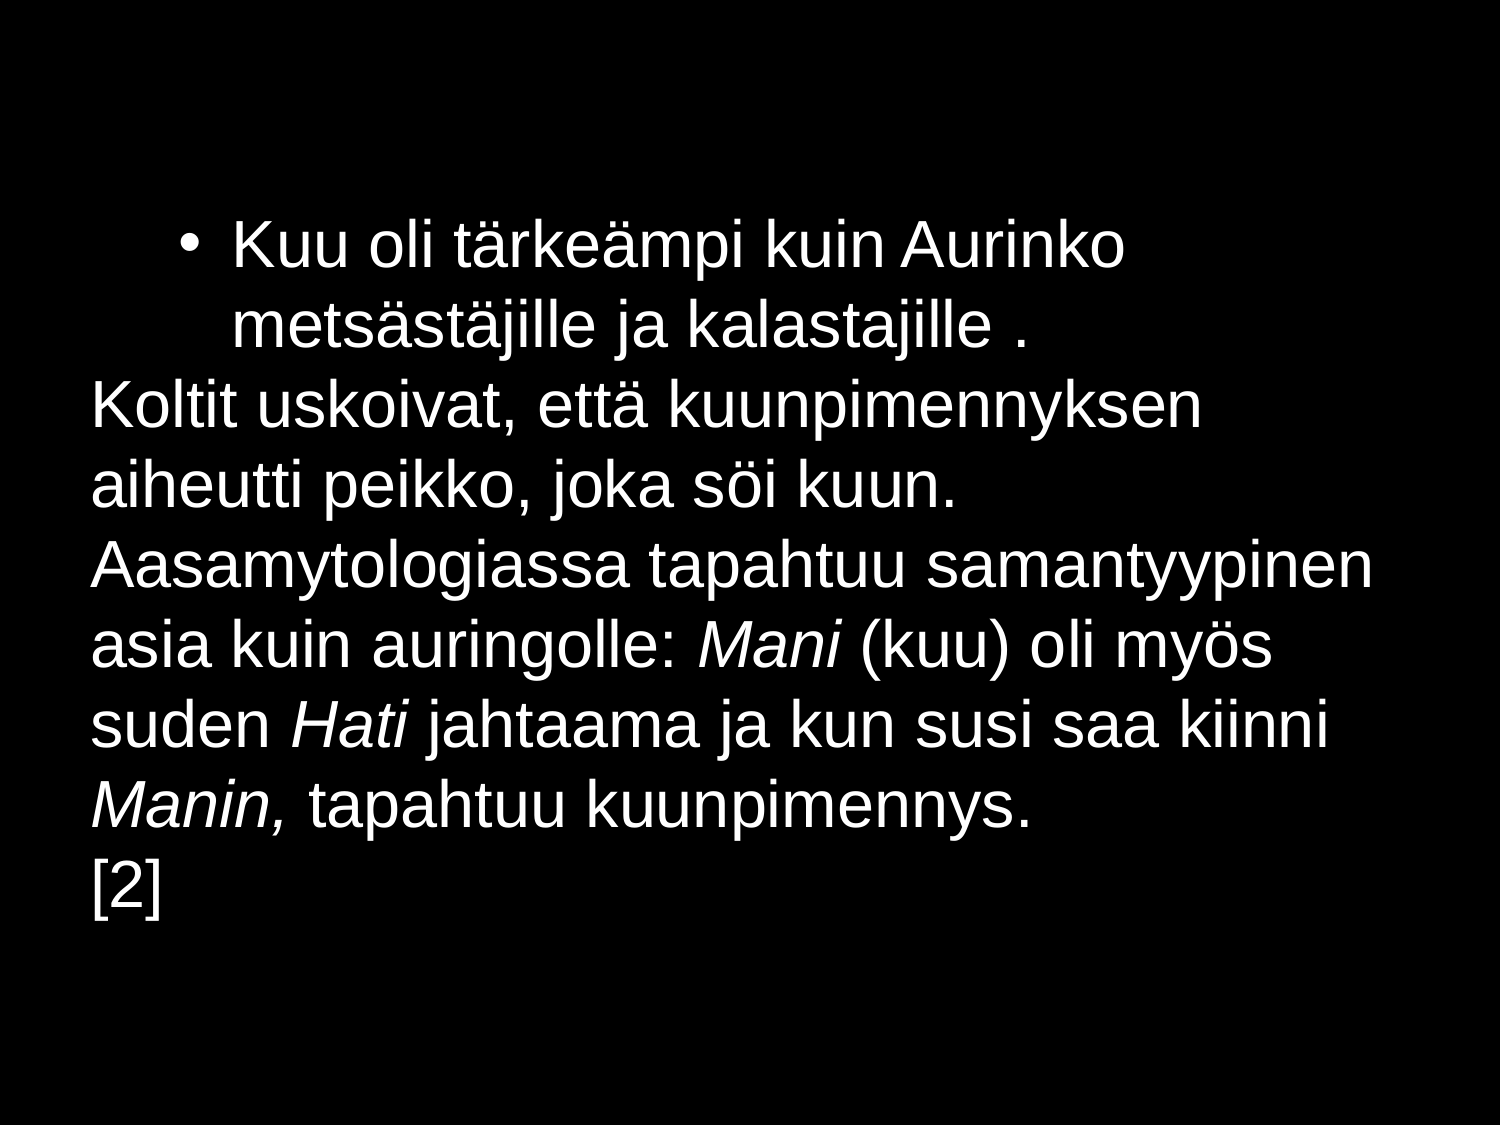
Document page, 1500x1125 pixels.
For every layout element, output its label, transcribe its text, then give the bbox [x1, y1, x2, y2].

list Kuu oli tärkeämpi kuin Aurinko metsästäjille ja kalastajille . Koltit uskoivat, että kuunpimennyksen aiheutti peikko, joka söi kuun. Aasamytologiassa tapahtuu samantyypinen asia kuin auringolle: Mani (kuu) oli myös suden Hati jahtaama ja kun susi saa kiinni Manin, tapahtuu kuunpimennys. [2] [74, 113, 1426, 1006]
